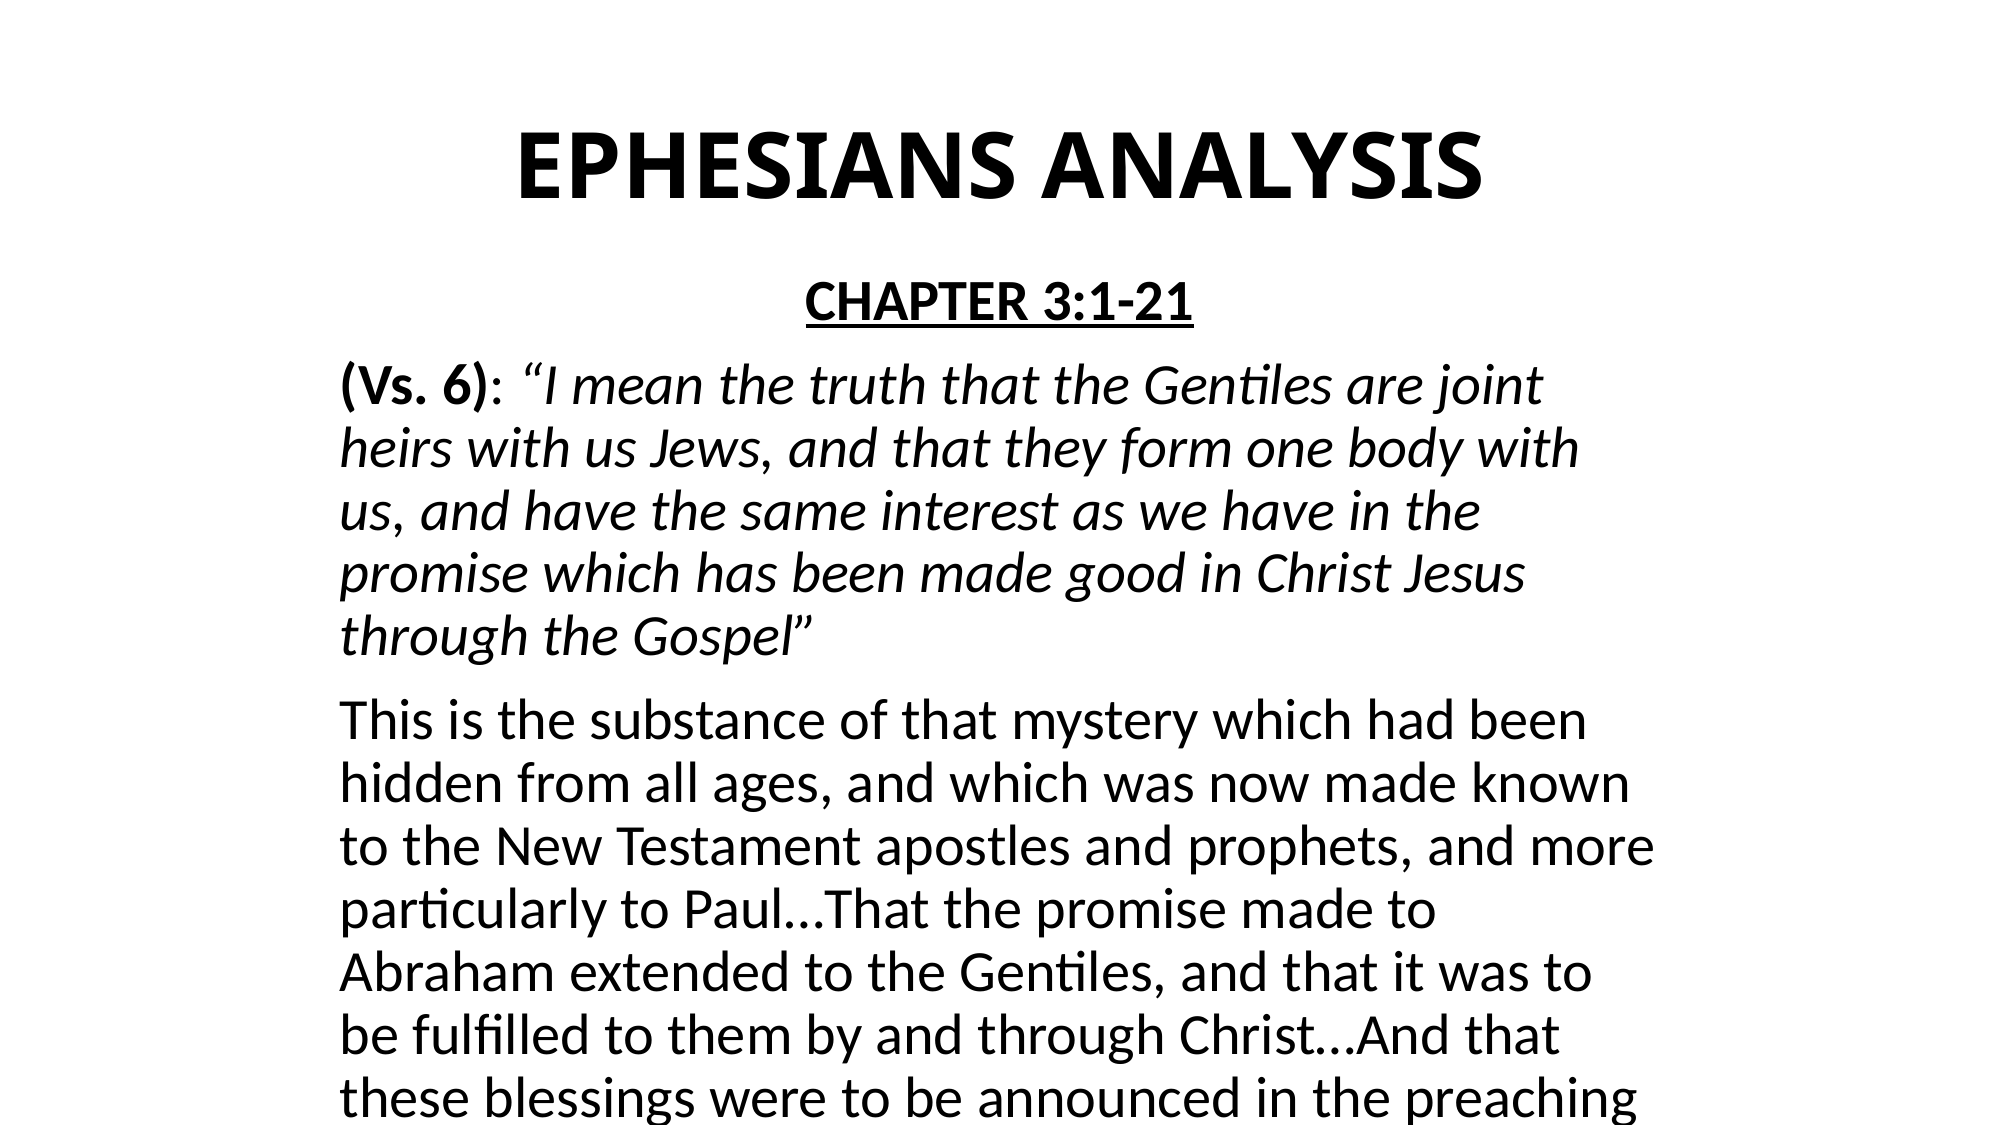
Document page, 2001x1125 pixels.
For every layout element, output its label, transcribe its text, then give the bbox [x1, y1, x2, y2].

title EPHESIANS ANALYSIS [137, 59, 1863, 278]
list CHAPTER 3:1-21 (Vs. 6): “I mean the truth that the Gentiles are joint heirs with us Jews, and that they form one body with us, and have the same interest as we have in the promise which has been made good in Christ Jesus through the Gospel” This is the substance of that mystery which had been hidden from all ages, and which was now made known to the New Testament apostles and prophets, and more particularly to Paul…That the promise made to Abraham extended to the Gentiles, and that it was to be fulfilled to them by and through Christ…And that these blessings were to be announced in the preaching of the Gospel, and received and believed upon. [324, 262, 1675, 1100]
